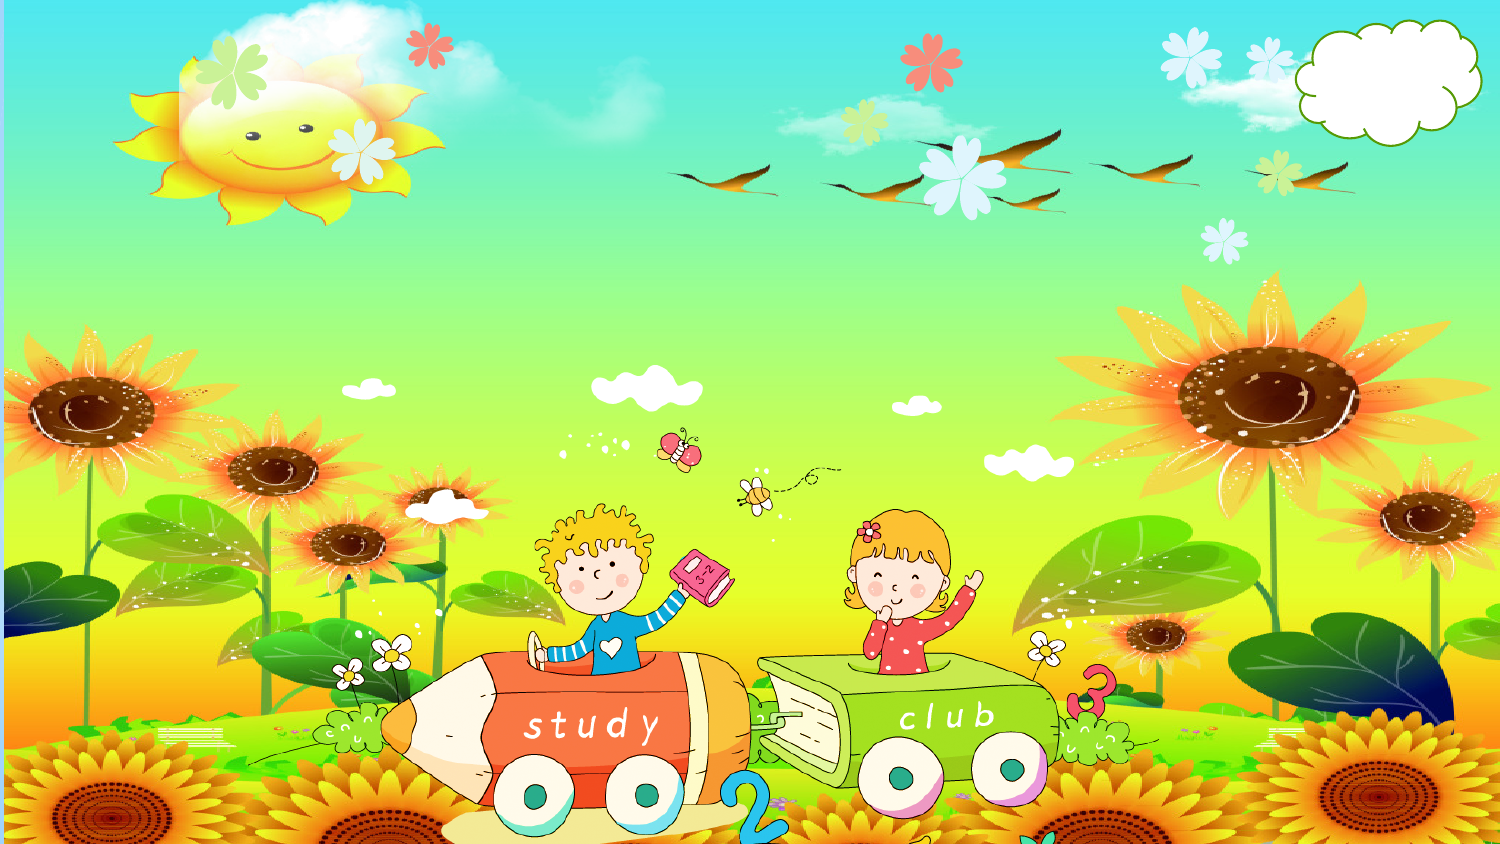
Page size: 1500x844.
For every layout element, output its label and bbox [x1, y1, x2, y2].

text_box [1245, 36, 1294, 83]
text_box [1254, 149, 1303, 196]
text_box [840, 99, 889, 145]
text_box [327, 118, 396, 184]
text_box [195, 35, 270, 107]
text_box [918, 135, 1006, 219]
picture [3, 0, 1500, 844]
text_box [1159, 26, 1223, 87]
text_box [405, 22, 454, 69]
text_box [1200, 217, 1249, 264]
text_box [900, 32, 963, 93]
